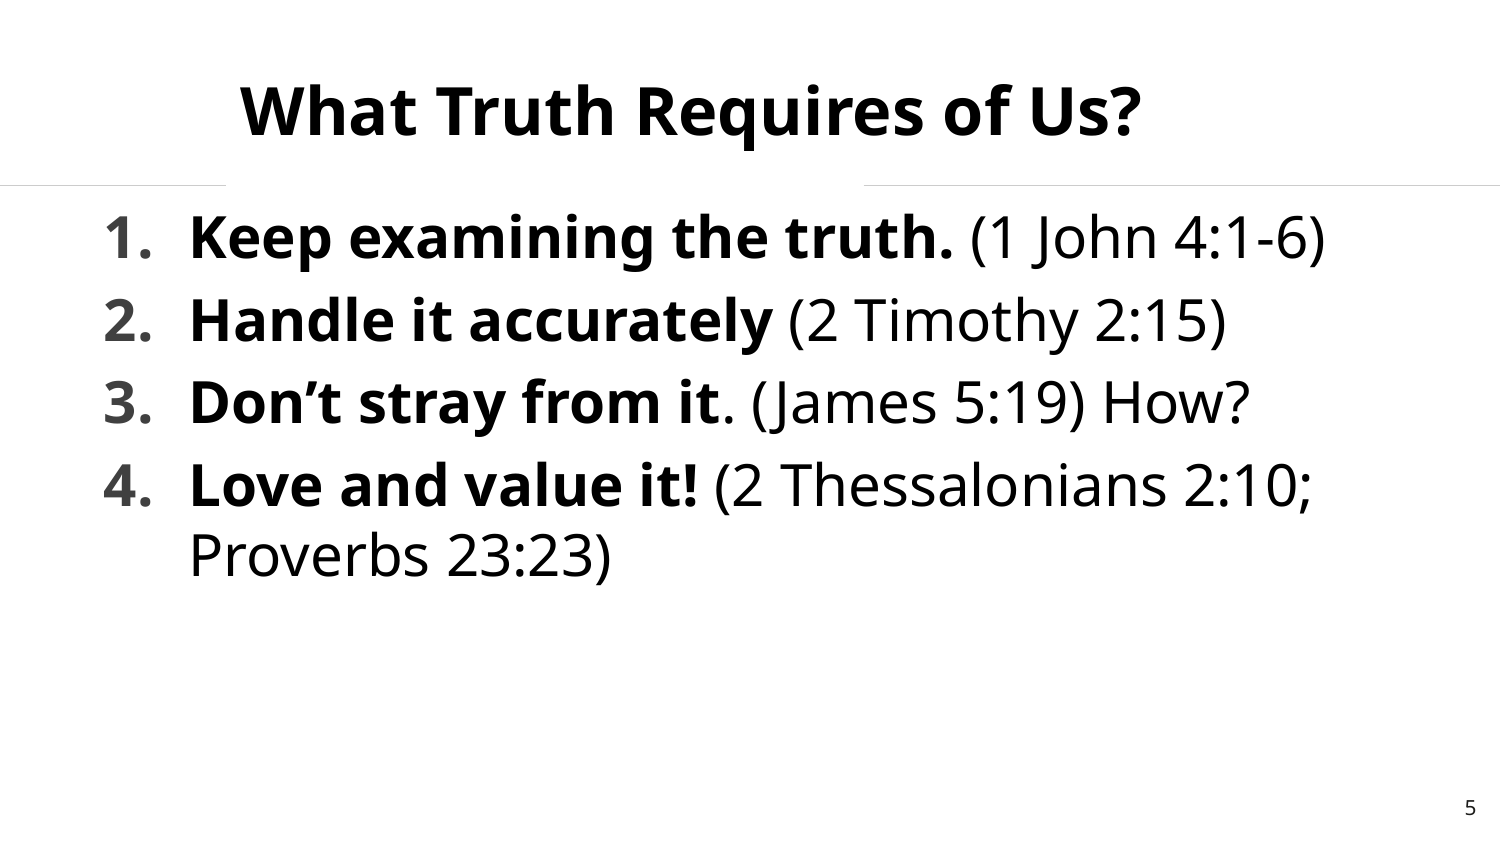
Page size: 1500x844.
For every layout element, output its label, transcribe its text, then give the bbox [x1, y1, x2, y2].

title What Truth Requires of Us? [225, 32, 1241, 185]
list Keep examining the truth. (1 John 4:1-6) Handle it accurately (2 Timothy 2:15) Don’t stray from it. (James 5:19) How? Love and value it! (2 Thessalonians 2:10; Proverbs 23:23) [76, 185, 1402, 752]
slide_number 5 [1401, 779, 1492, 844]
